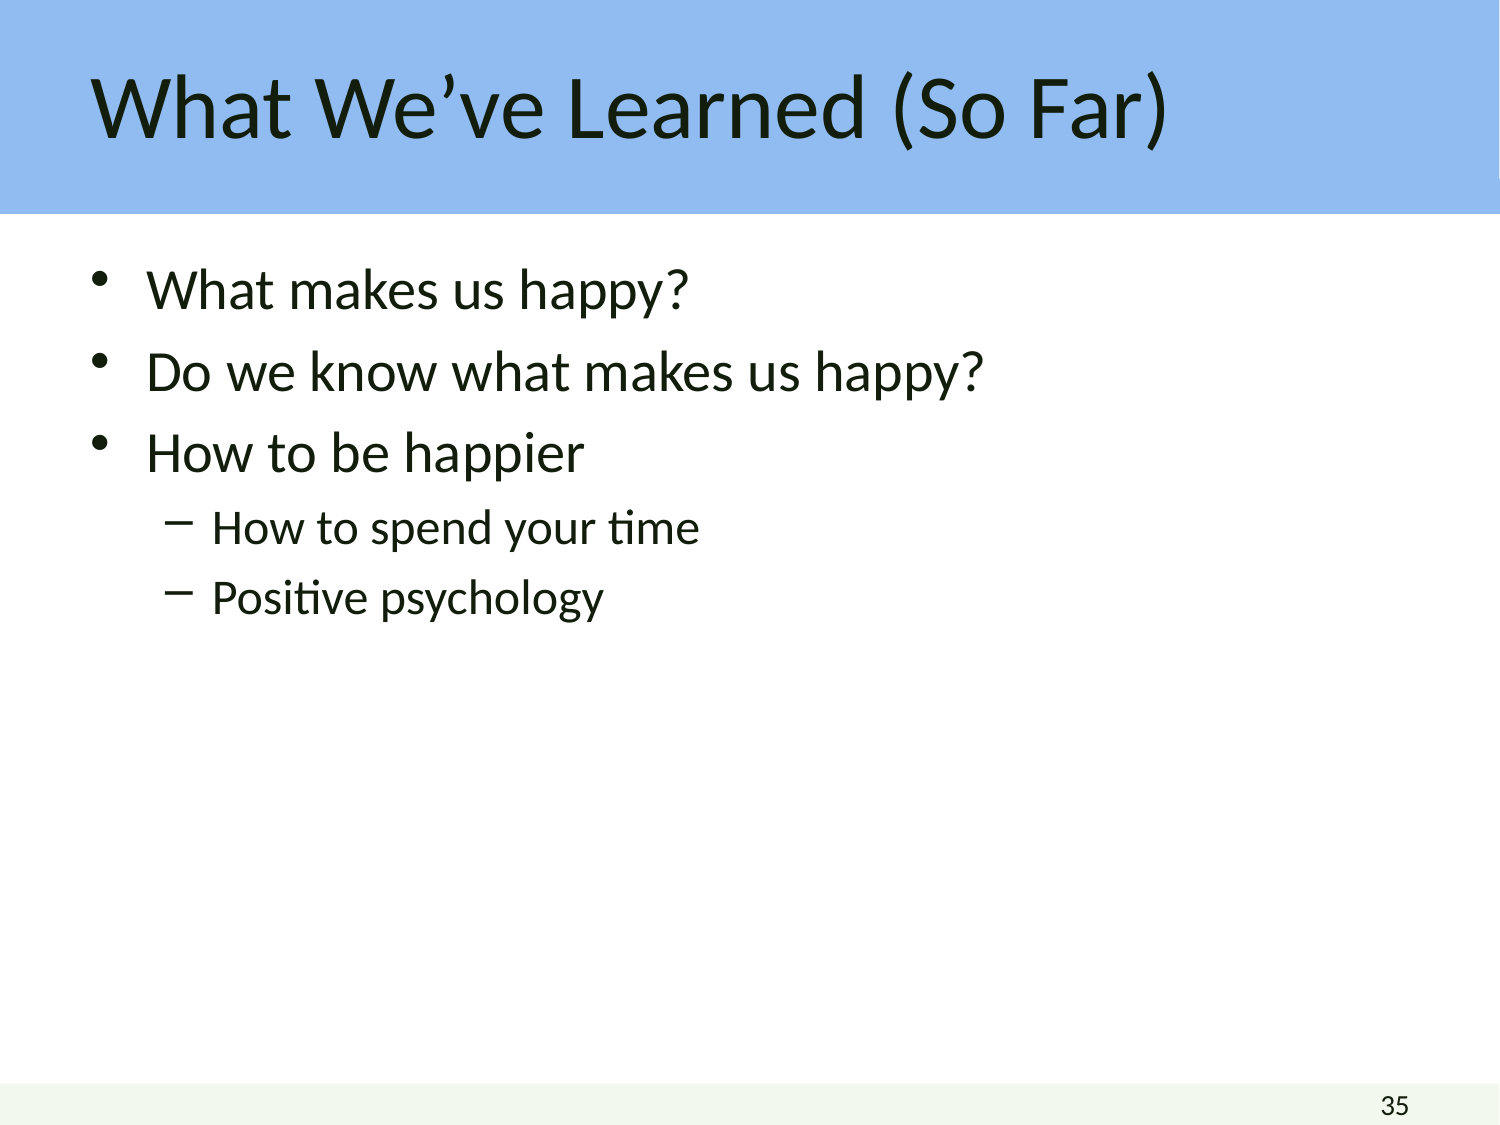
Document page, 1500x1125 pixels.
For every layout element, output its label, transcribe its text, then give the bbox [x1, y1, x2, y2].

list What makes us happy? Do we know what makes us happy? How to be happier How to spend your time Positive psychology [74, 243, 1436, 1000]
title What We’ve Learned (So Far) [74, 42, 1436, 162]
slide_number 35 [1074, 1078, 1426, 1125]
